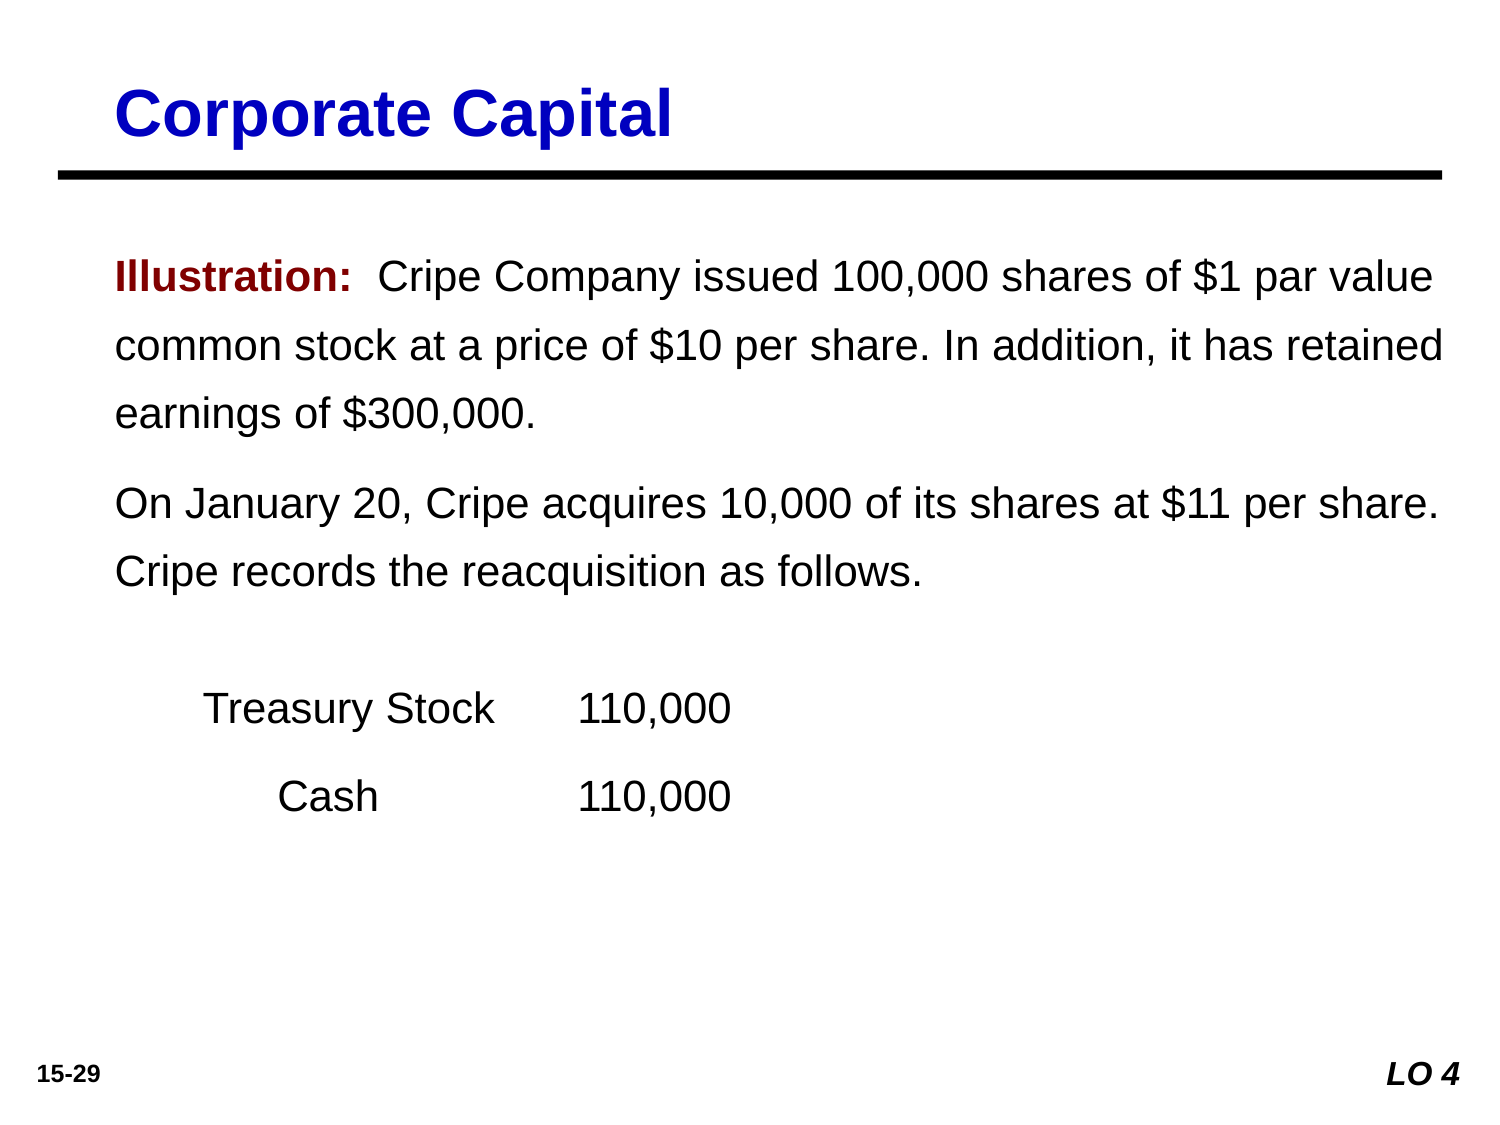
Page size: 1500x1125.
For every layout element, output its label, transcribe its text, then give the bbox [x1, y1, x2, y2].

text_box Illustration: Cripe Company issued 100,000 shares of $1 par value common stock at a price of $10 per share. In addition, it has retained earnings of $300,000. On January 20, Cripe acquires 10,000 of its shares at $11 per share. Cripe records the reacquisition as follows. [99, 224, 1463, 603]
text_box Corporate Capital [99, 62, 1450, 155]
text_box Treasury Stock 110,000 Cash 110,000 [187, 662, 1388, 828]
text_box LO 4 [1337, 1044, 1475, 1100]
